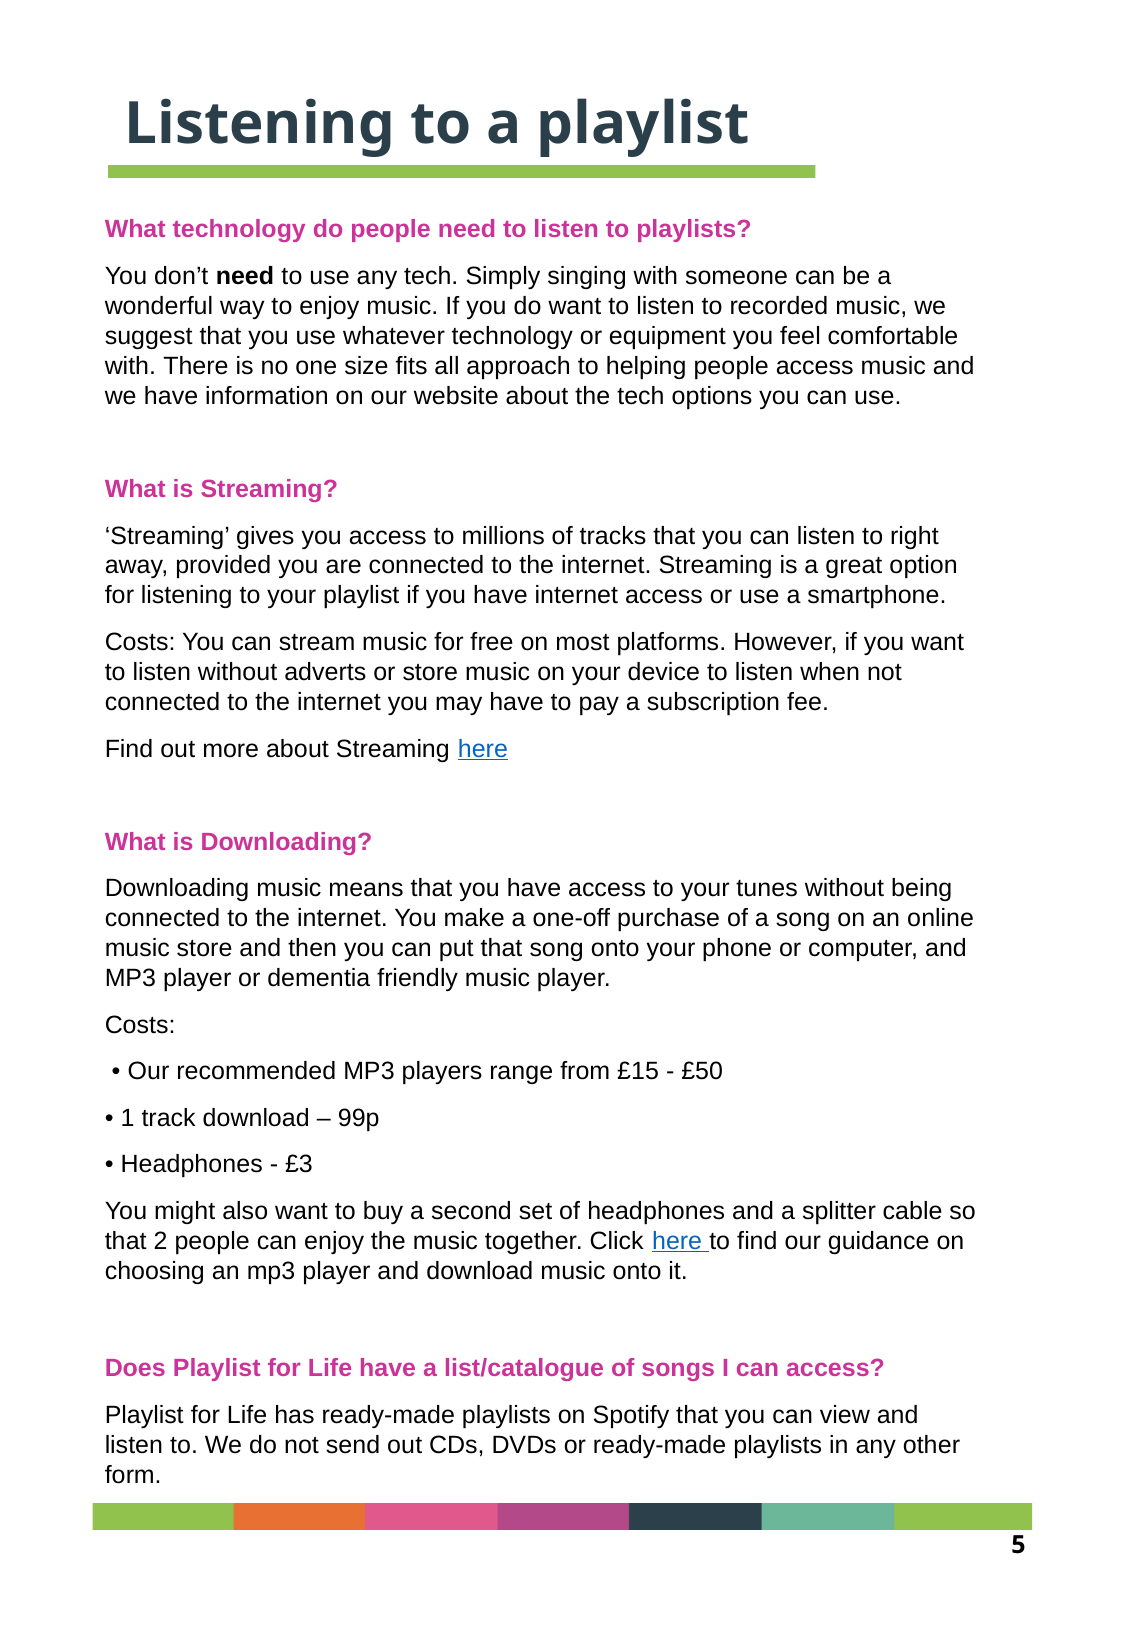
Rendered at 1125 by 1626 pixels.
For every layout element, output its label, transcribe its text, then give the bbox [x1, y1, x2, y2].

text_box What technology do people need to listen to playlists? You don’t need to use any tech. Simply singing with someone can be a wonderful way to enjoy music. If you do want to listen to recorded music, we suggest that you use whatever technology or equipment you feel comfortable with. There is no one size fits all approach to helping people access music and we have information on our website about the tech options you can use. What is Streaming? ‘Streaming’ gives you access to millions of tracks that you can listen to right away, provided you are connected to the internet. Streaming is a great option for listening to your playlist if you have internet access or use a smartphone. Costs: You can stream music for free on most platforms. However, if you want to listen without adverts or store music on your device to listen when not connected to the internet you may have to pay a subscription fee. Find out more about Streaming here What is Downloading? Downloading music means that you have access to your tunes without being connected to the internet. You make a one-off purchase of a song on an online music store and then you can put that song onto your phone or computer, and MP3 player or dementia friendly music player. Costs: • Our recommended MP3 players range from £15 - £50 • 1 track download – 99p • Headphones - £3 You might also want to buy a second set of headphones and a splitter cable so that 2 people can enjoy the music together. Click here to find our guidance on choosing an mp3 player and download music onto it. Does Playlist for Life have a list/catalogue of songs I can access? Playlist for Life has ready-made playlists on Spotify that you can view and listen to. We do not send out CDs, DVDs or ready-made playlists in any other form. … [90, 171, 996, 1625]
text_box 5 [996, 1521, 1044, 1567]
picture [92, 1503, 1033, 1530]
text_box Listening to a playlist [109, 77, 1050, 162]
picture [107, 165, 816, 178]
